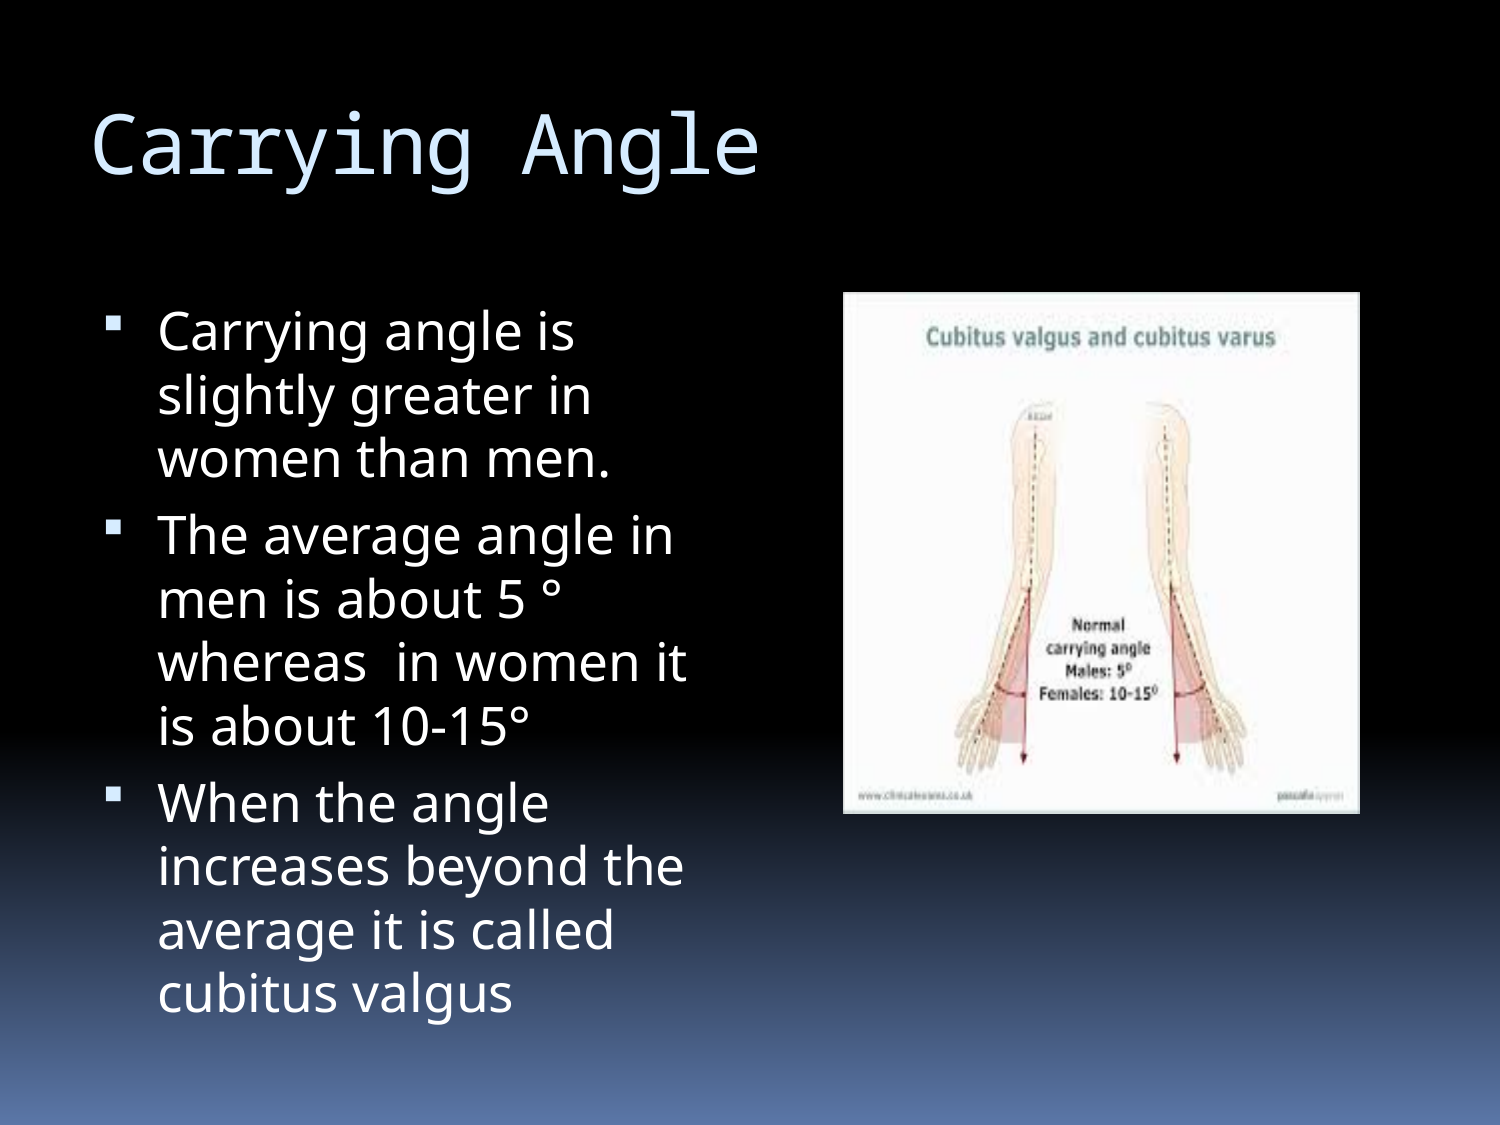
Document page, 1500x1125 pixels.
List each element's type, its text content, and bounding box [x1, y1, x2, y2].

list Carrying angle is slightly greater in women than men. The average angle in men is about 5 ° whereas in women it is about 10-15° When the angle increases beyond the average it is called cubitus valgus [76, 290, 739, 1033]
title Carrying Angle [75, 83, 1425, 234]
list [843, 292, 1360, 814]
